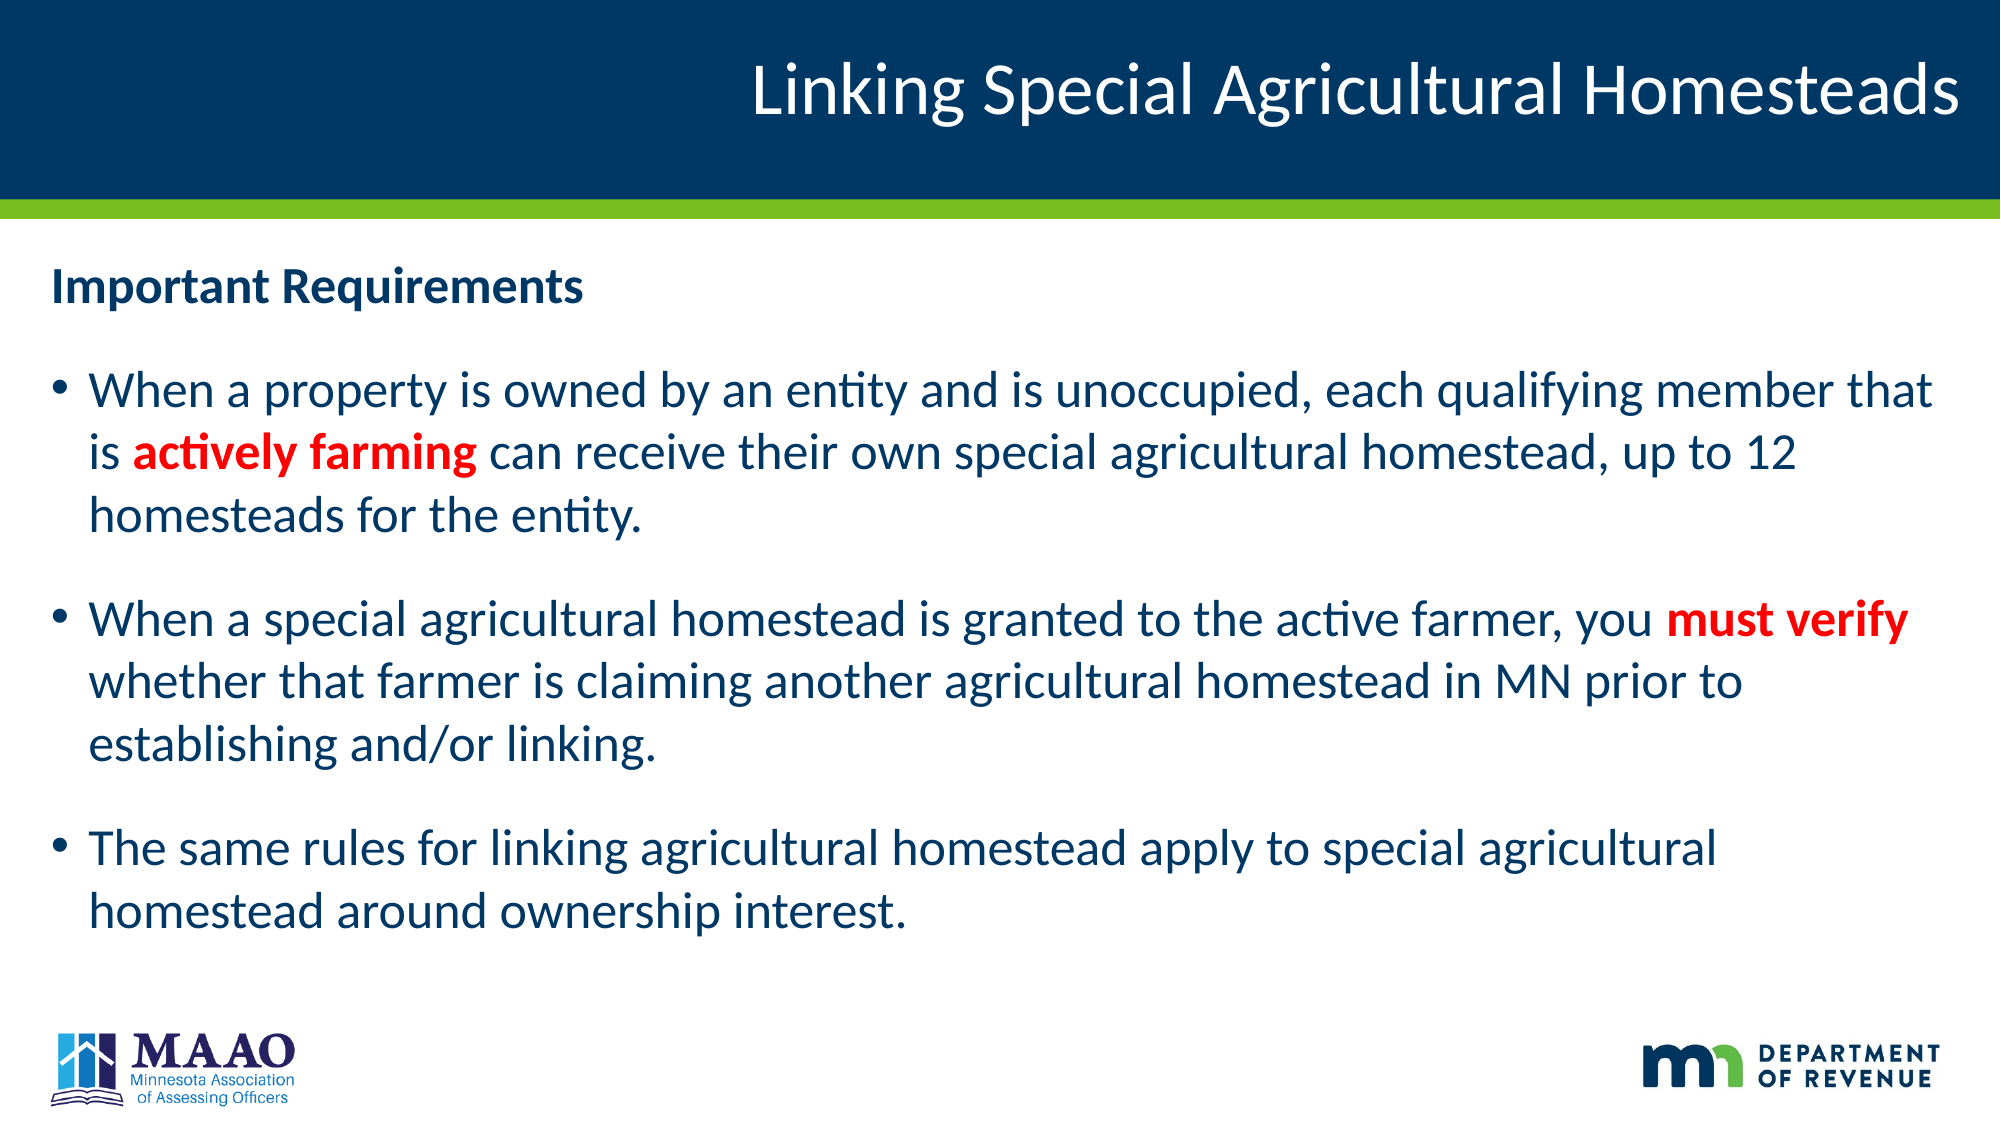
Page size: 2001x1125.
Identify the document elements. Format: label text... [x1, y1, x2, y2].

picture [40, 1024, 312, 1115]
title Linking Special Agricultural Homesteads [251, 15, 1977, 166]
picture [1622, 1024, 1960, 1108]
list Important Requirements When a property is owned by an entity and is unoccupied, each qualifying member that is actively farming can receive their own special agricultural homestead, up to 12 homesteads for the entity. When a special agricultural homestead is granted to the active farmer, you must verify whether that farmer is claiming another agricultural homestead in MN prior to establishing and/or linking. The same rules for linking agricultural homestead apply to special agricultural homestead around ownership interest. [35, 243, 1977, 1024]
